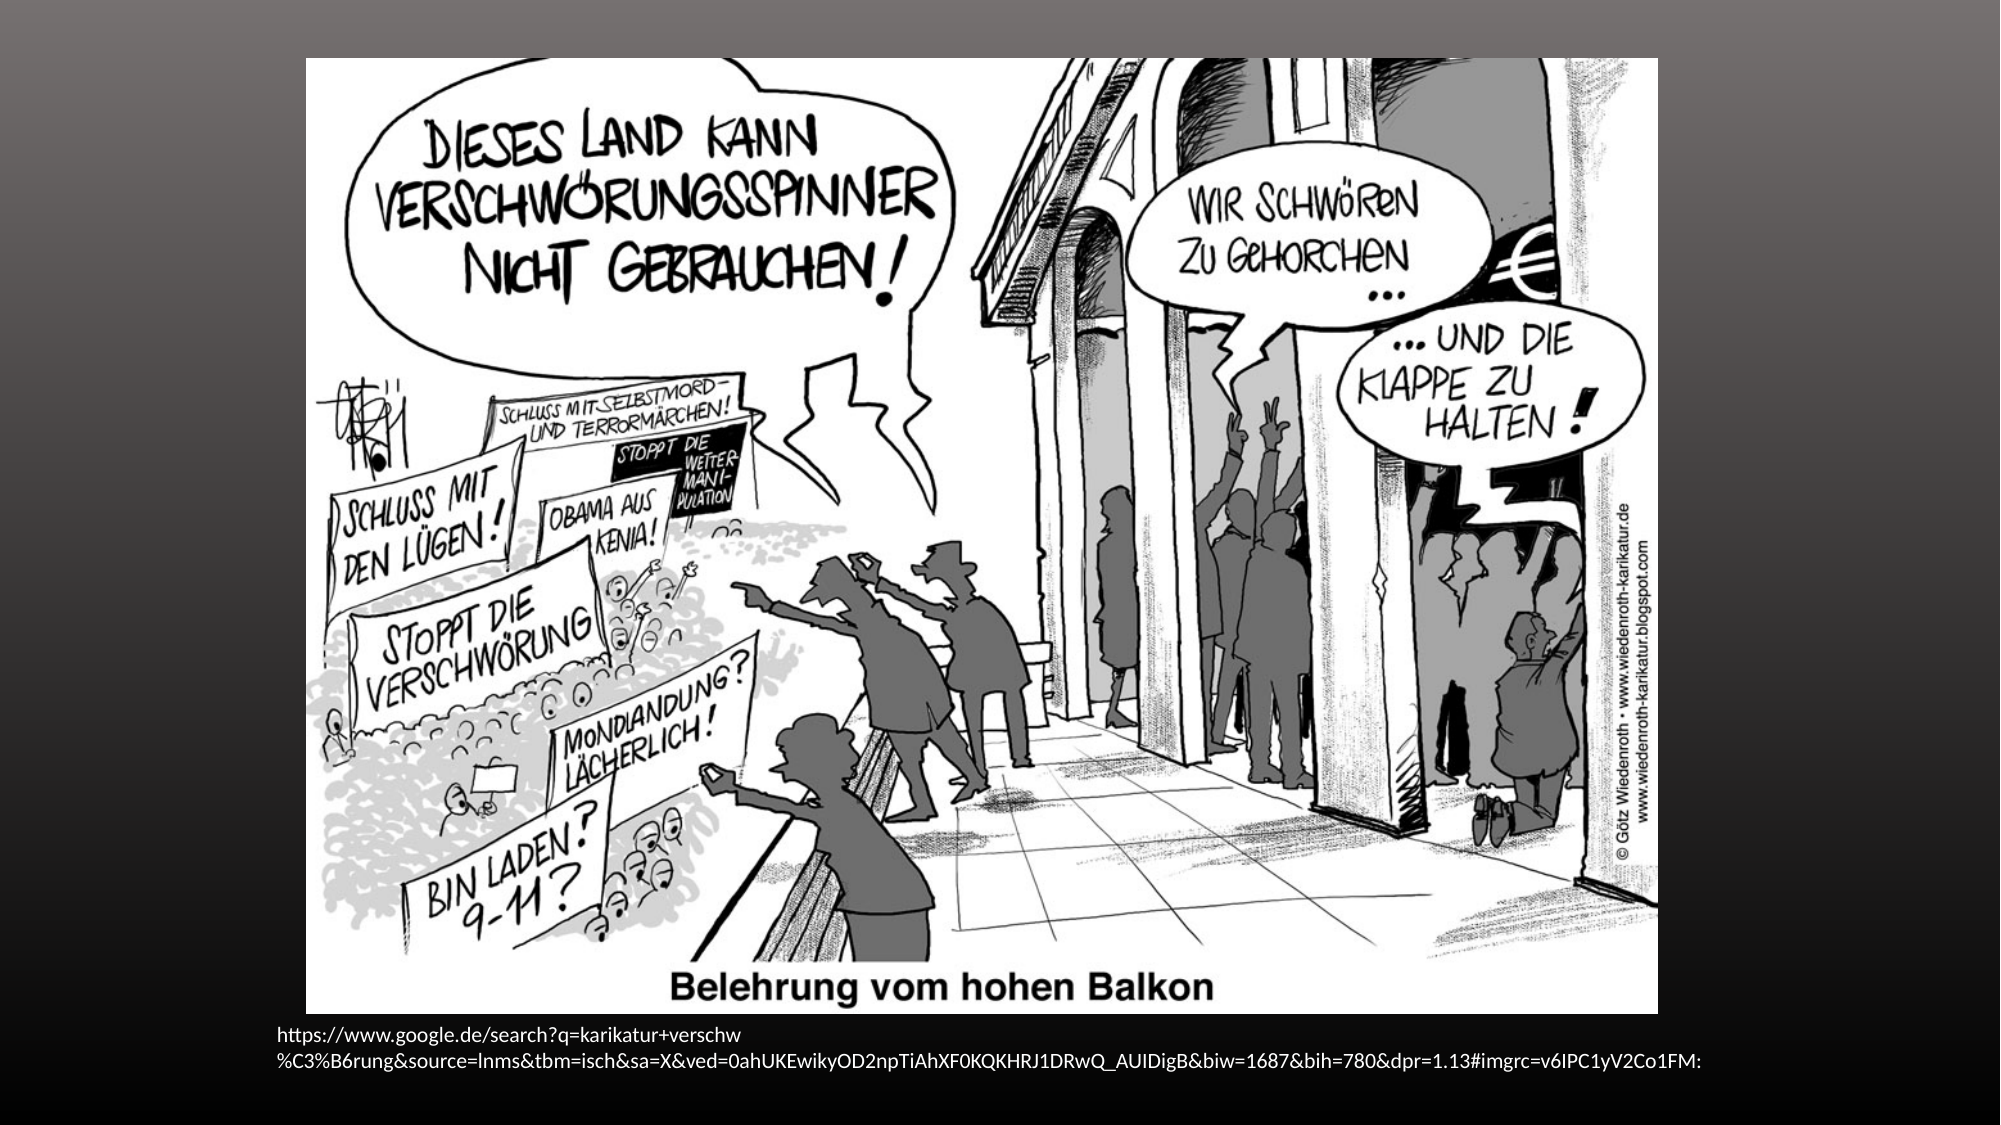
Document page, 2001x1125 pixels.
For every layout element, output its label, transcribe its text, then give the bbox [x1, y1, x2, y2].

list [306, 58, 1658, 1014]
text_box https://www.google.de/search?q=karikatur+verschw%C3%B6rung&source=lnms&tbm=isch&sa=X&ved=0ahUKEwikyOD2npTiAhXF0KQKHRJ1DRwQ_AUIDigB&biw=1687&bih=780&dpr=1.13#imgrc=v6IPC1yV2Co1FM: [262, 1013, 1765, 1081]
